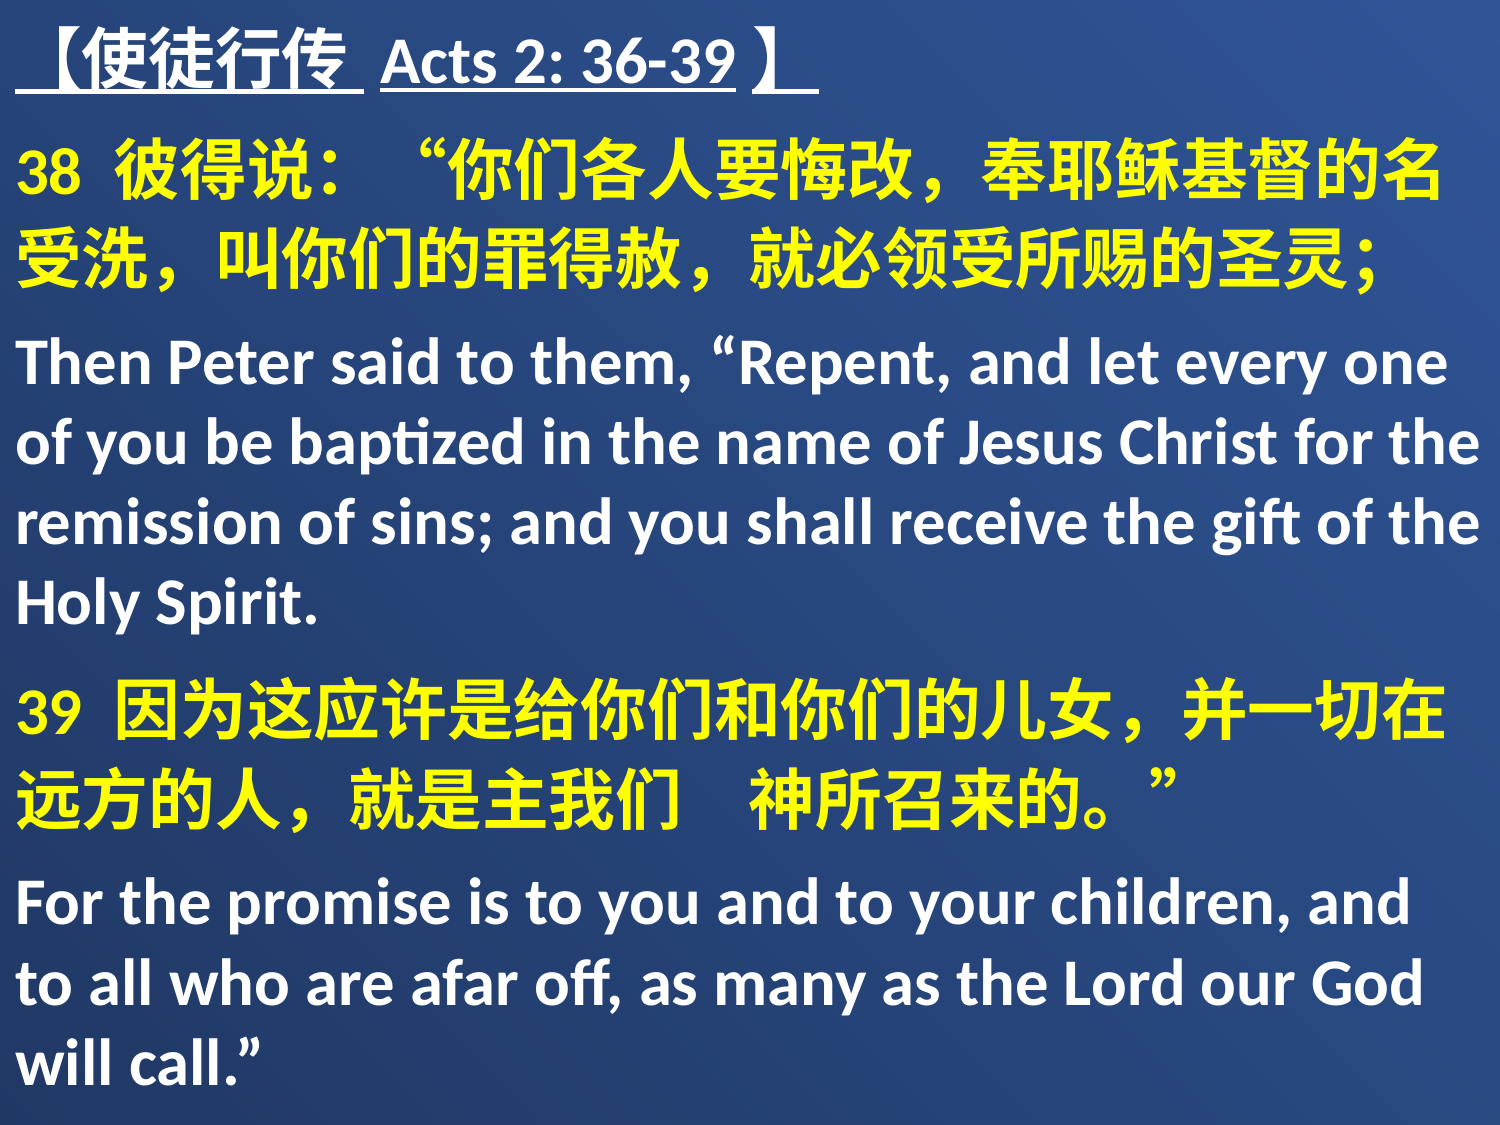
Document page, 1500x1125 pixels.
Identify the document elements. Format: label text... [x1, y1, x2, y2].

subtitle 【使徒行传 Acts 2: 36-39】 38 彼得说：“你们各人要悔改，奉耶稣基督的名受洗，叫你们的罪得赦，就必领受所赐的圣灵； Then Peter said to them, “Repent, and let every one of you be baptized in the name of Jesus Christ for the remission of sins; and you shall receive the gift of the Holy Spirit. 39 因为这应许是给你们和你们的儿女，并一切在远方的人，就是主我们 神所召来的。” For the promise is to you and to your children, and to all who are afar off, as many as the Lord our God will call.” [0, 0, 1500, 1125]
